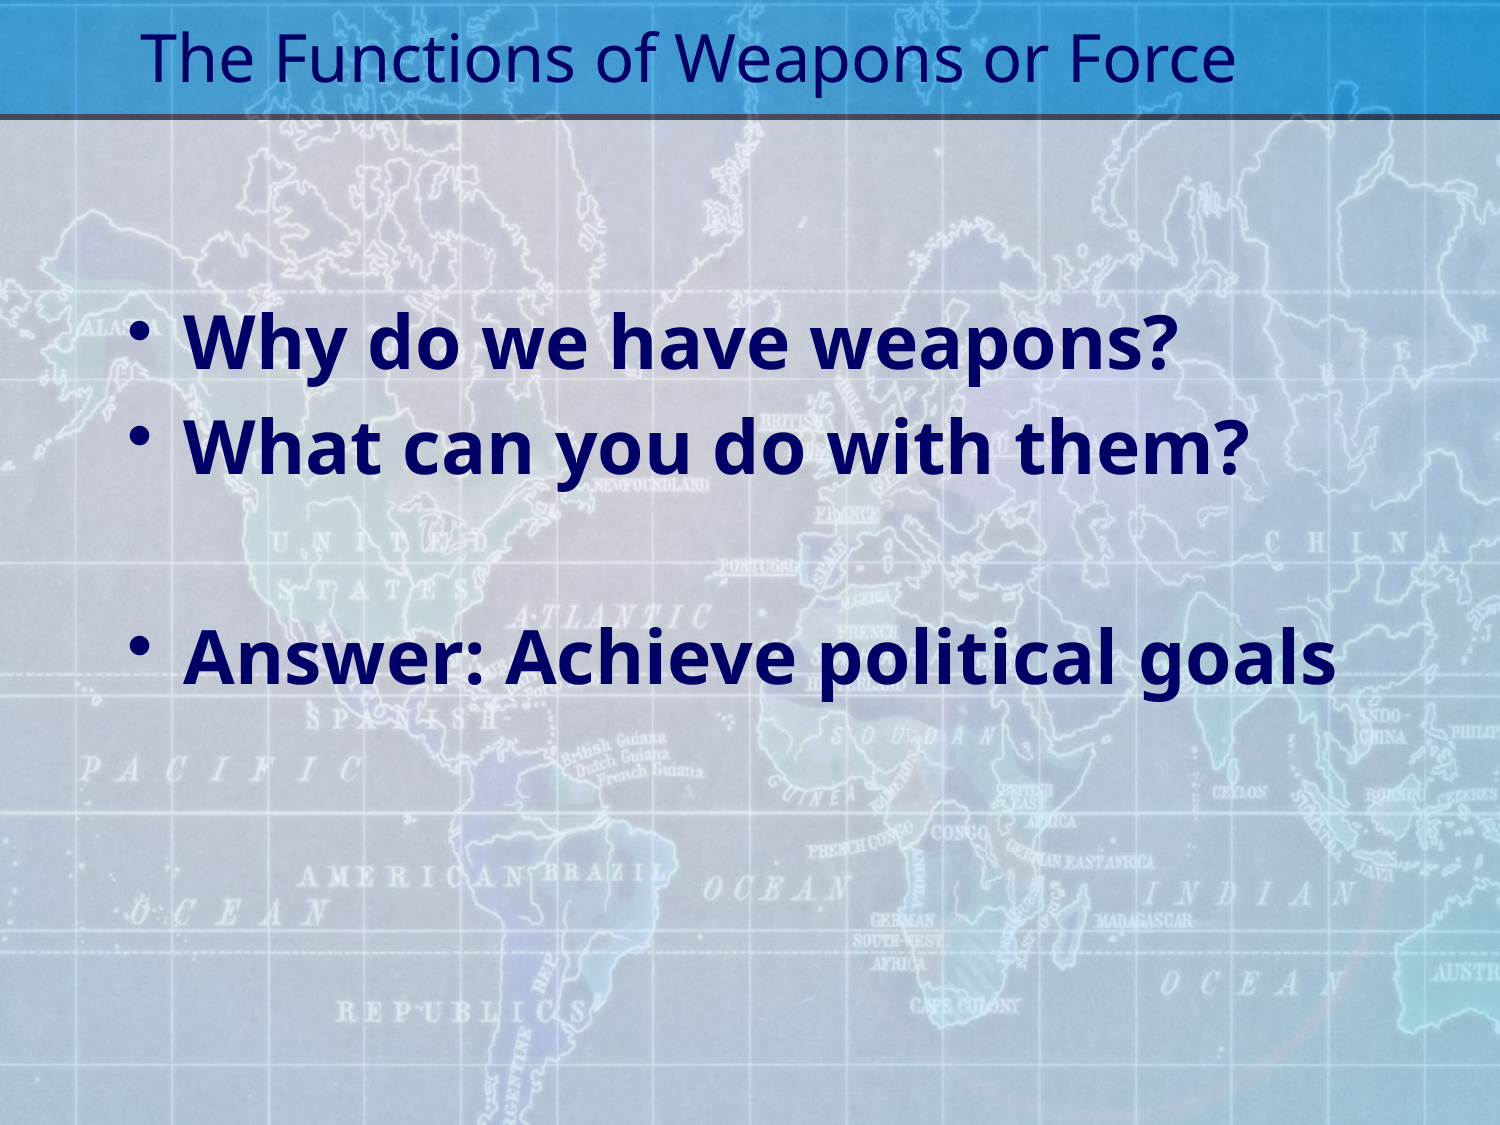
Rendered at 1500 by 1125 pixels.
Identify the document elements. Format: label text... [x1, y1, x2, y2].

picture [0, 0, 1500, 1125]
title The Functions of Weapons or Force [125, 0, 1500, 113]
list Why do we have weapons? What can you do with them? Answer: Achieve political goals [112, 287, 1425, 1038]
